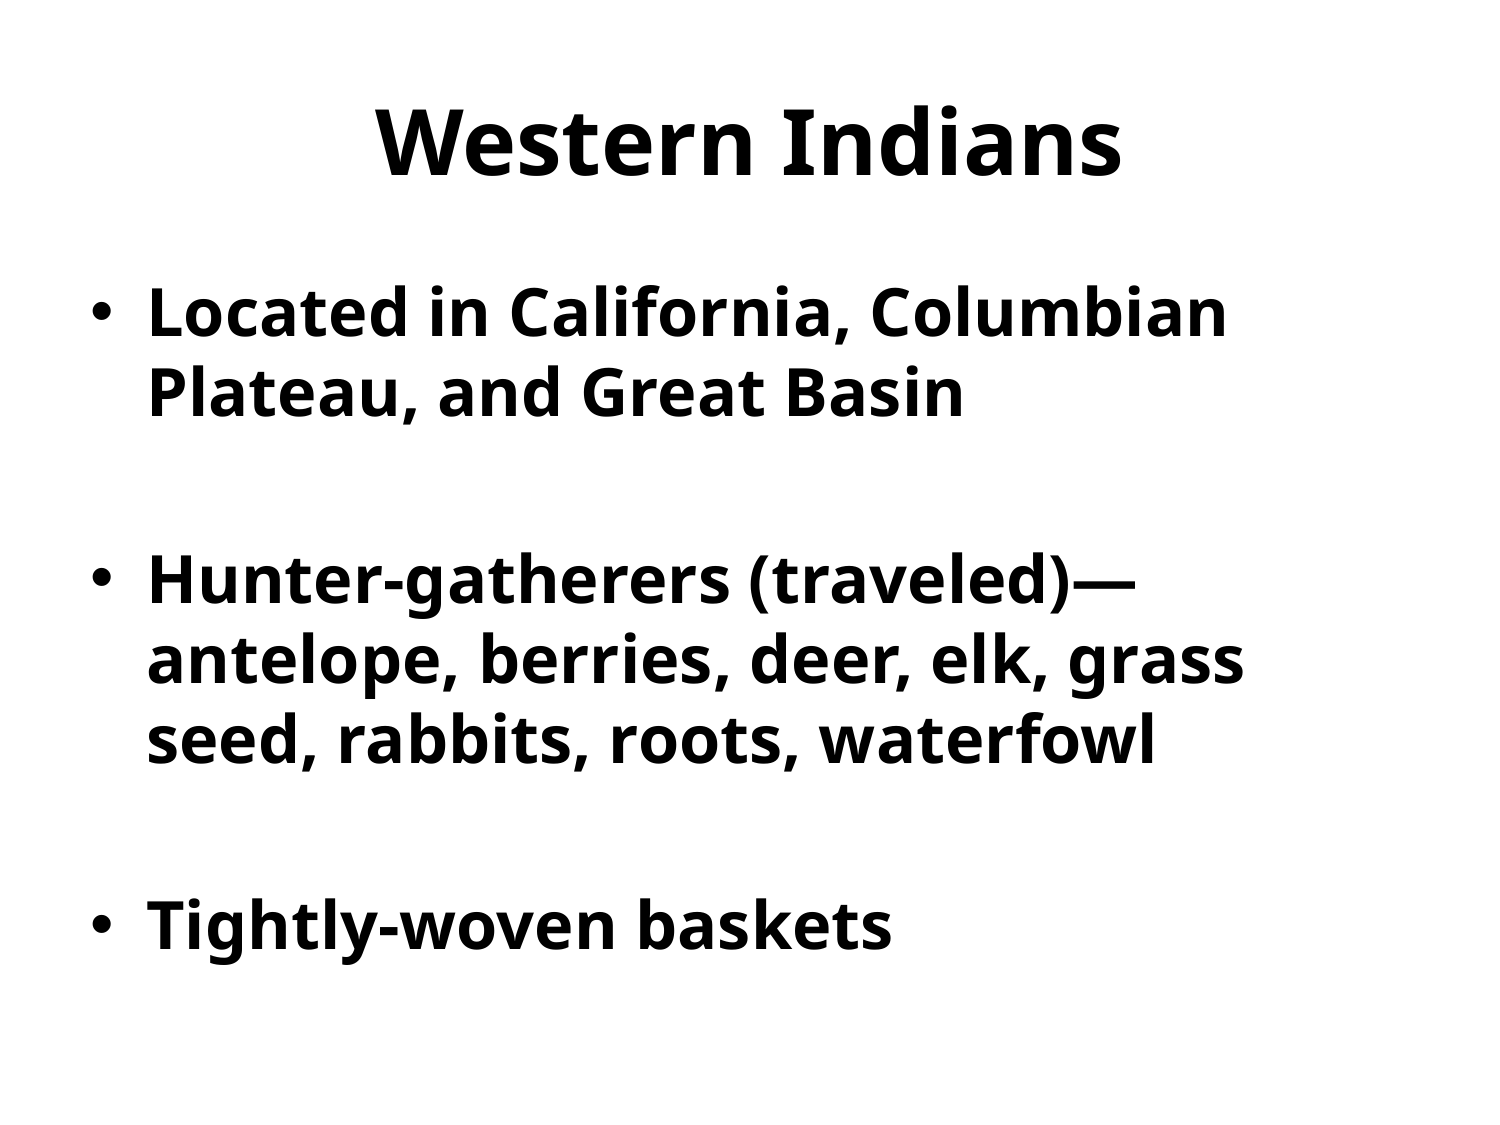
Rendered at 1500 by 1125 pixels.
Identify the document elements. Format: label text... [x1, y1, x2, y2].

title Western Indians [75, 45, 1425, 233]
list Located in California, Columbian Plateau, and Great Basin Hunter-gatherers (traveled)—antelope, berries, deer, elk, grass seed, rabbits, roots, waterfowl Tightly-woven baskets [75, 262, 1425, 1005]
